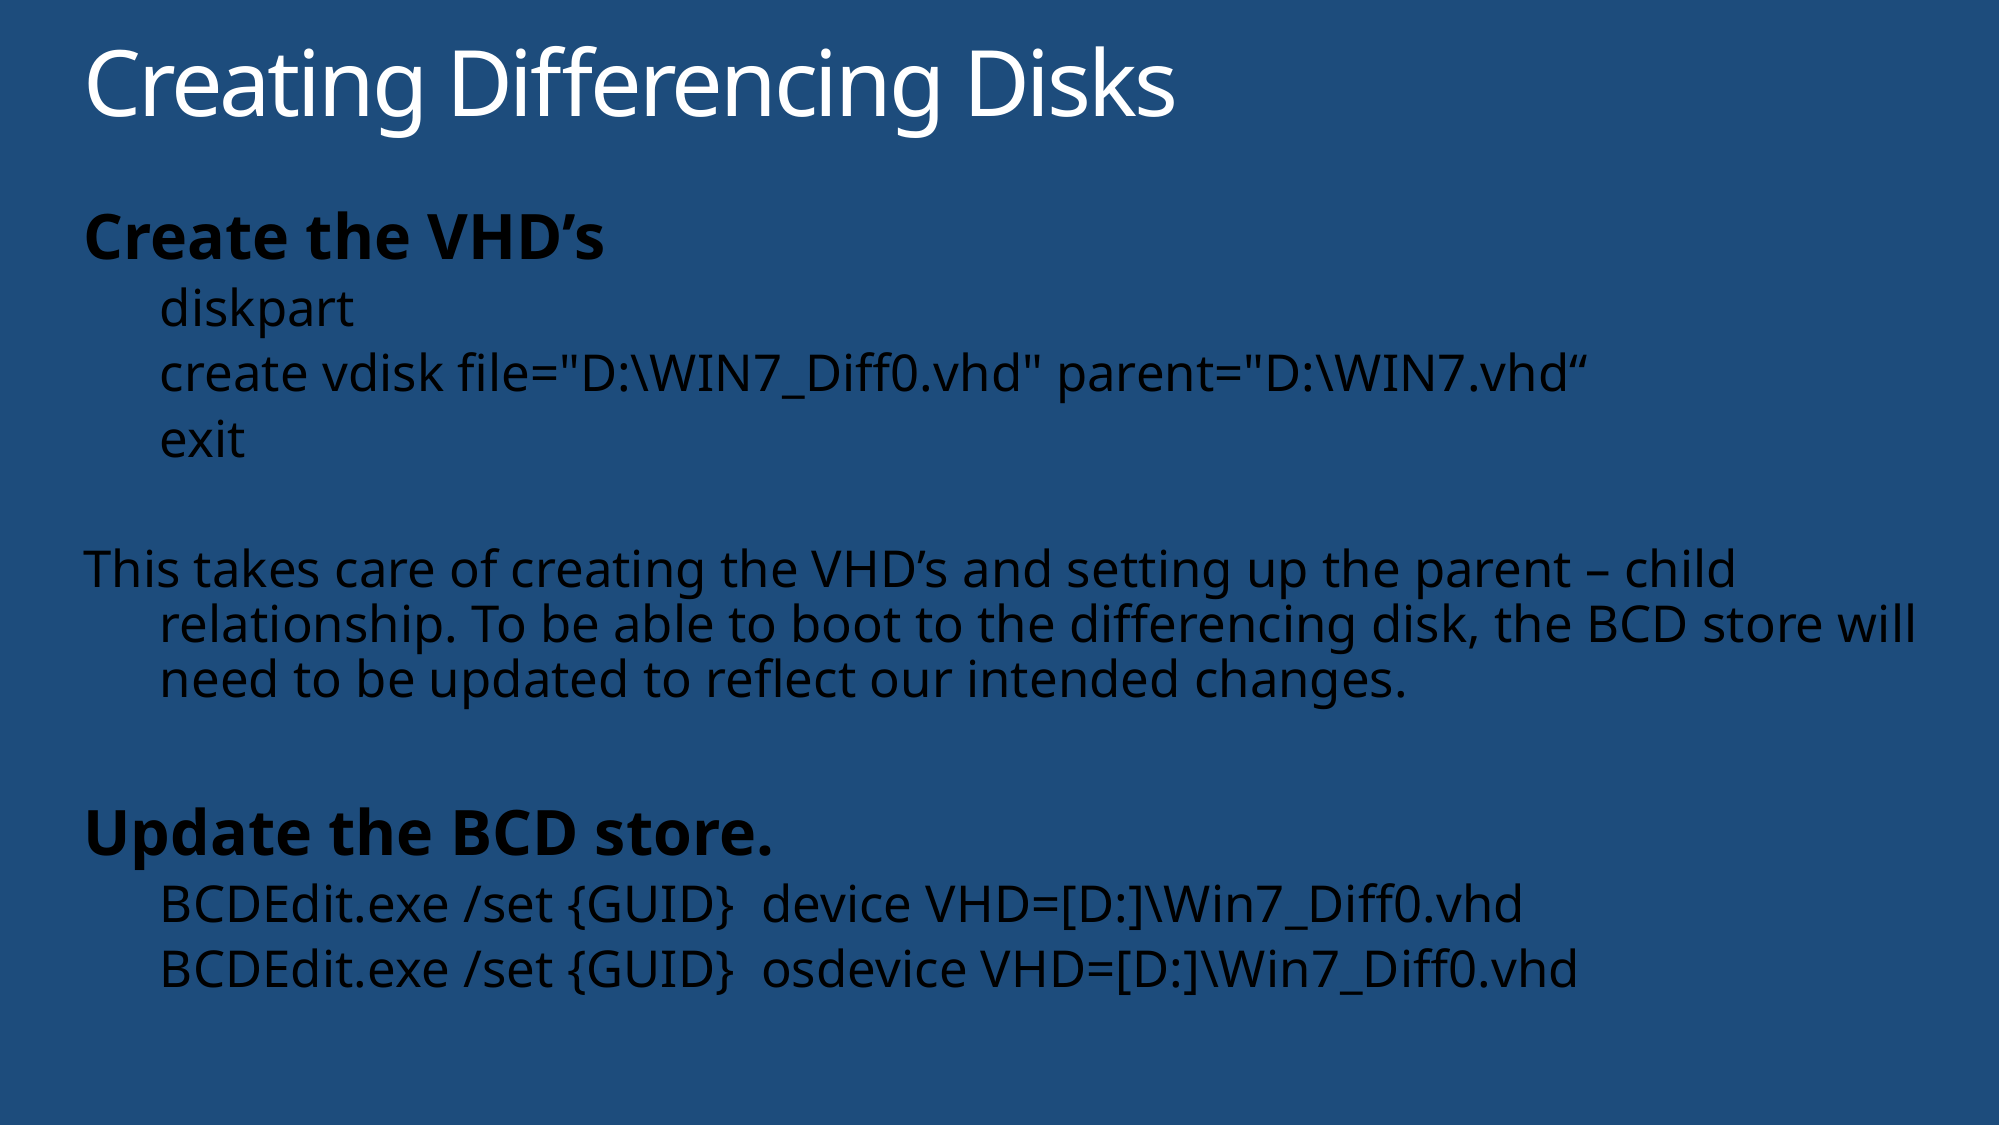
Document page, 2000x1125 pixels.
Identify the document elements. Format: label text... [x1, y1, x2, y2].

title Creating Differencing Disks [83, 37, 1967, 138]
list Create the VHD’s diskpart create vdisk file="D:\WIN7_Diff0.vhd" parent="D:\WIN7.vhd“ exit This takes care of creating the VHD’s and setting up the parent – child relationship. To be able to boot to the differencing disk, the BCD store will need to be updated to reflect our intended changes. Update the BCD store. BCDEdit.exe /set {GUID} device VHD=[D:]\Win7_Diff0.vhd BCDEdit.exe /set {GUID} osdevice VHD=[D:]\Win7_Diff0.vhd [83, 205, 1970, 1000]
